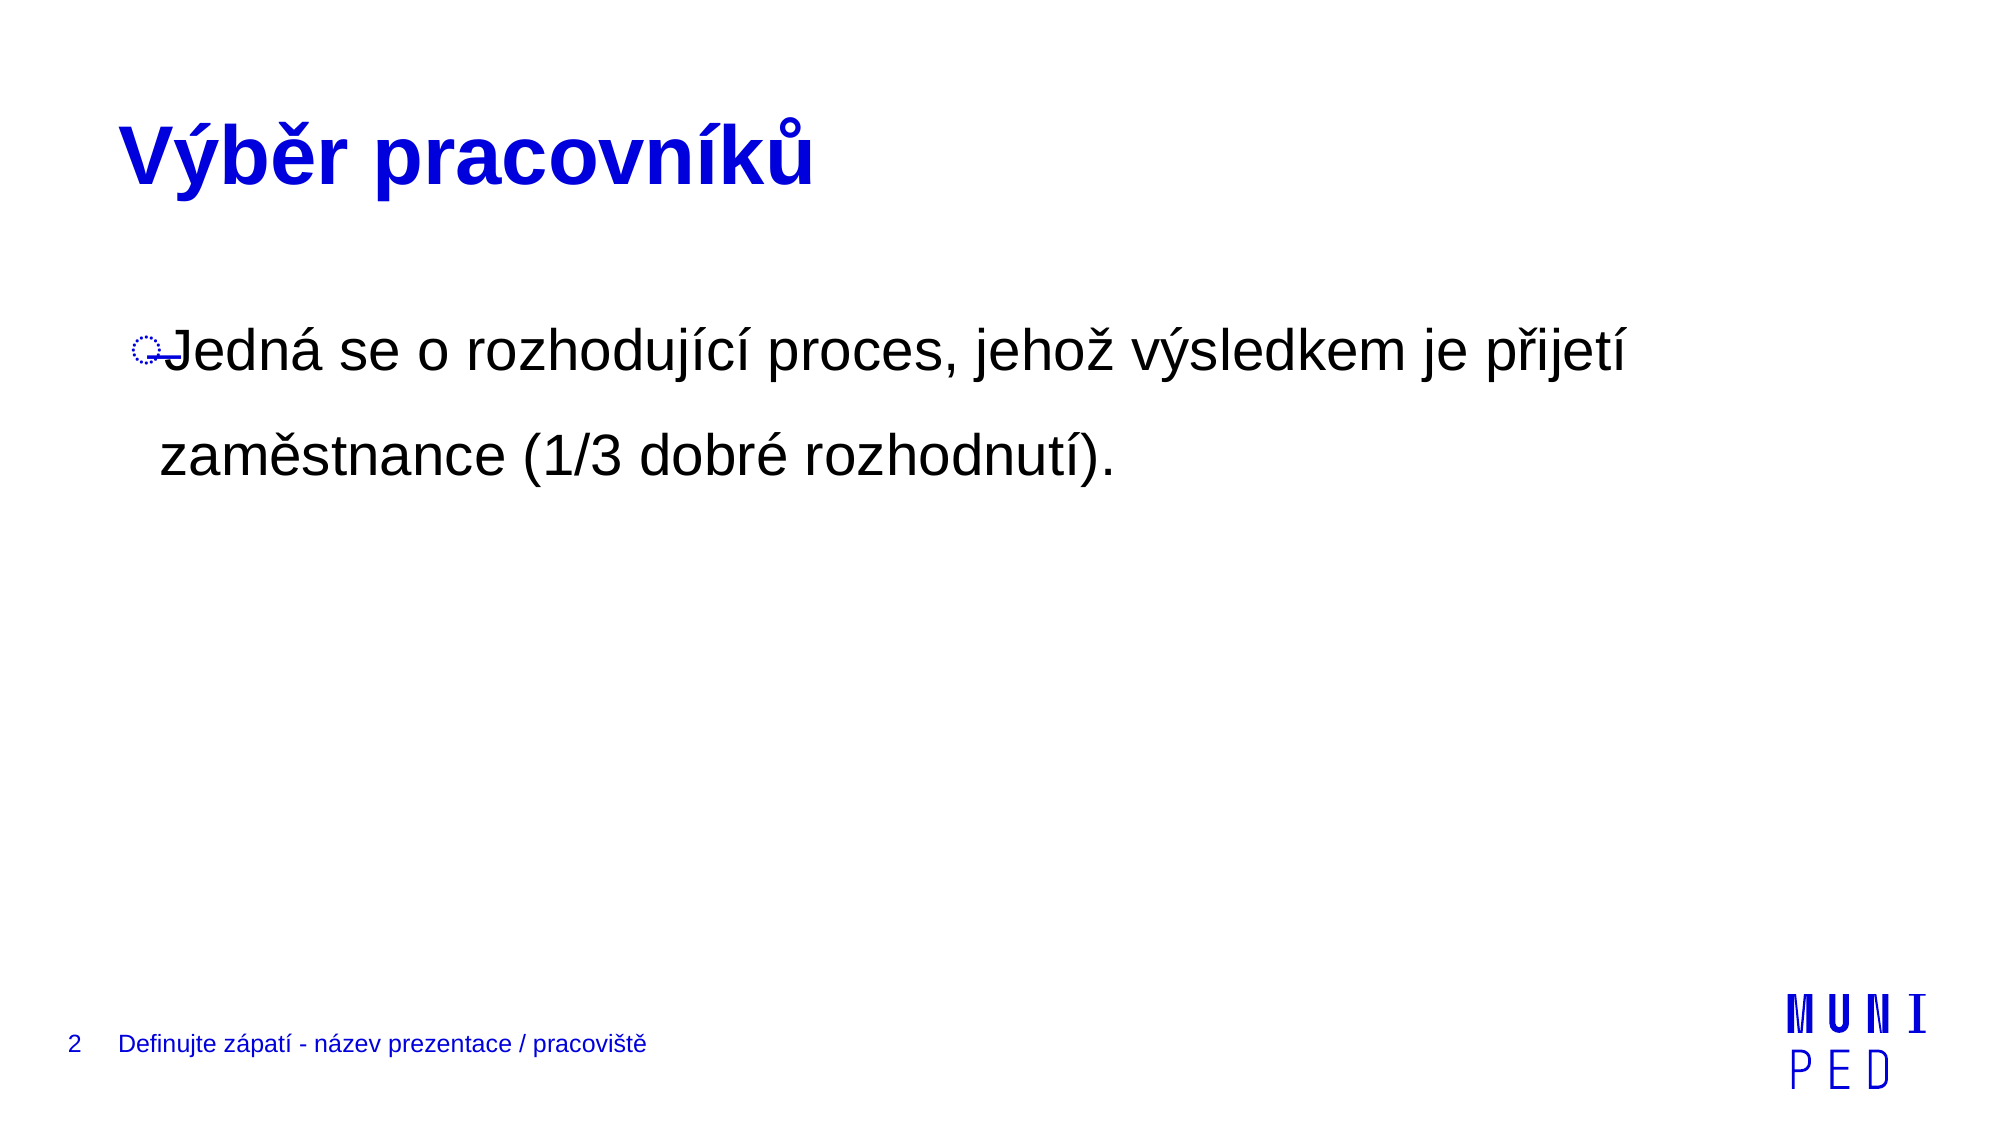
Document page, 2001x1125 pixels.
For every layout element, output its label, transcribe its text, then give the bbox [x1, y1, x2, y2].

slide_number 2 [67, 1021, 110, 1063]
list Jedná se o rozhodující proces, jehož výsledkem je přijetí zaměstnance (1/3 dobré rozhodnutí). [118, 277, 1883, 957]
title Výběr pracovníků [118, 118, 1883, 193]
footer Definujte zápatí - název prezentace / pracoviště [118, 1021, 1418, 1063]
